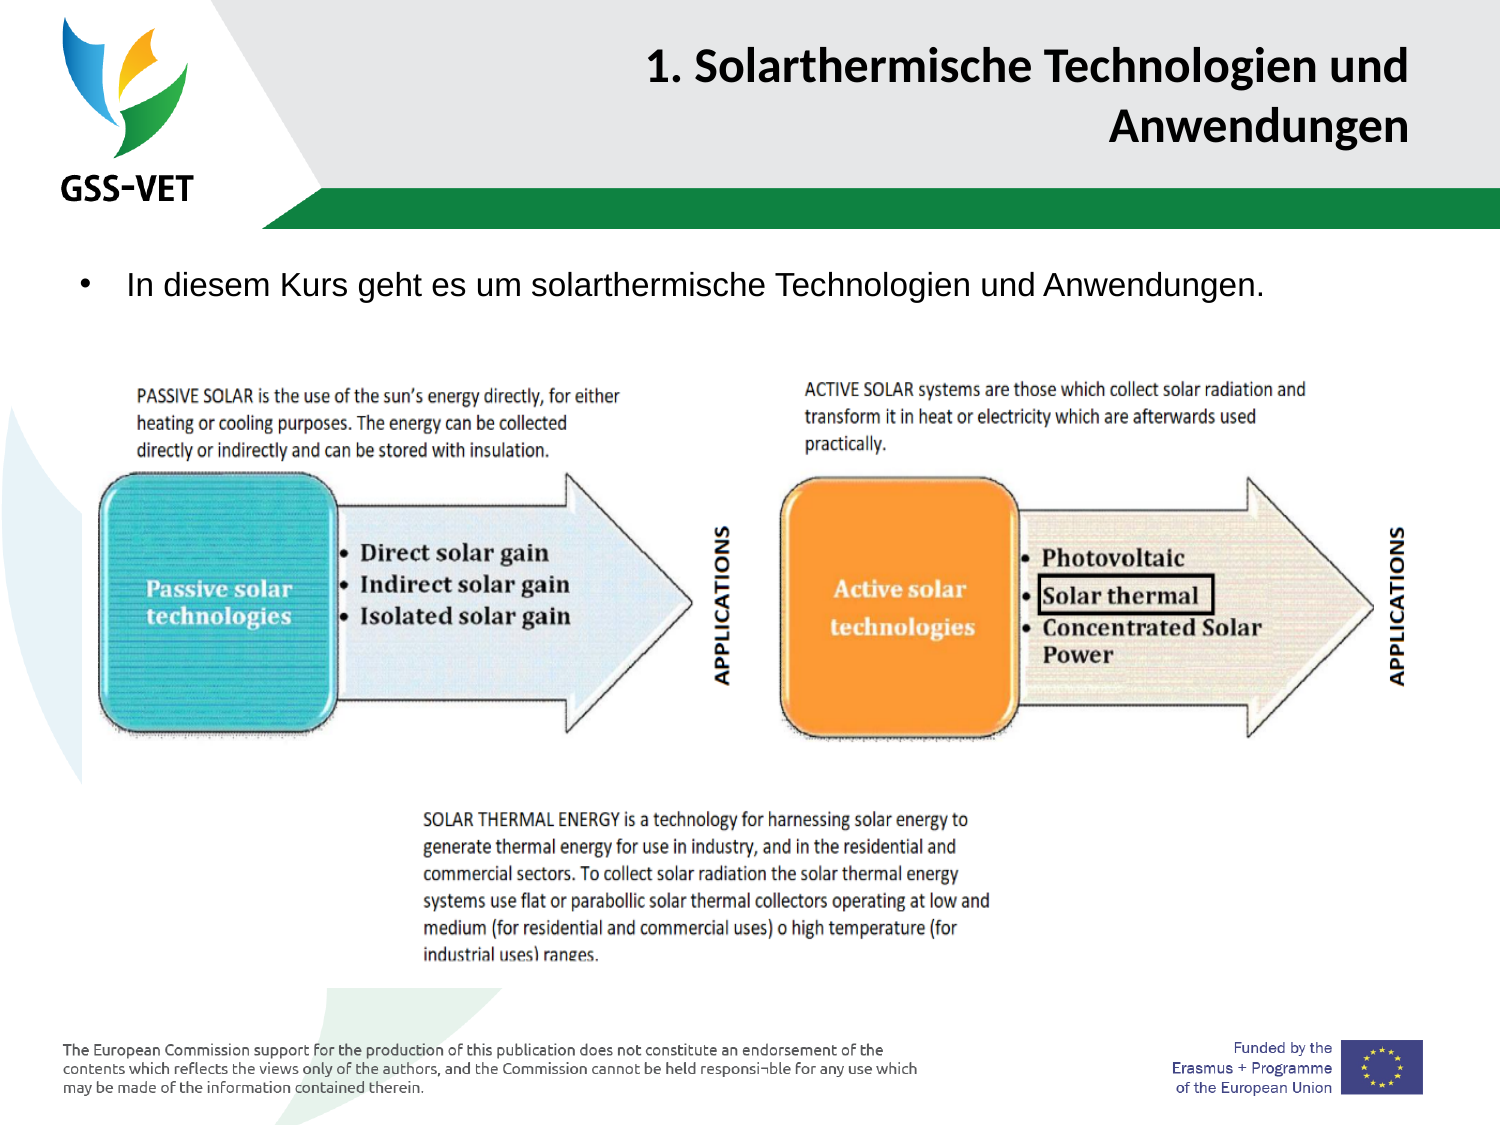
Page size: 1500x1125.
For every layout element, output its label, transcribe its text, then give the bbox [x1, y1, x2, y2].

text_box In diesem Kurs geht es um solarthermische Technologien und Anwendungen. [64, 255, 1418, 310]
title 1. Solarthermische Technologien und Anwendungen [324, 0, 1425, 185]
picture [0, 0, 1500, 1125]
